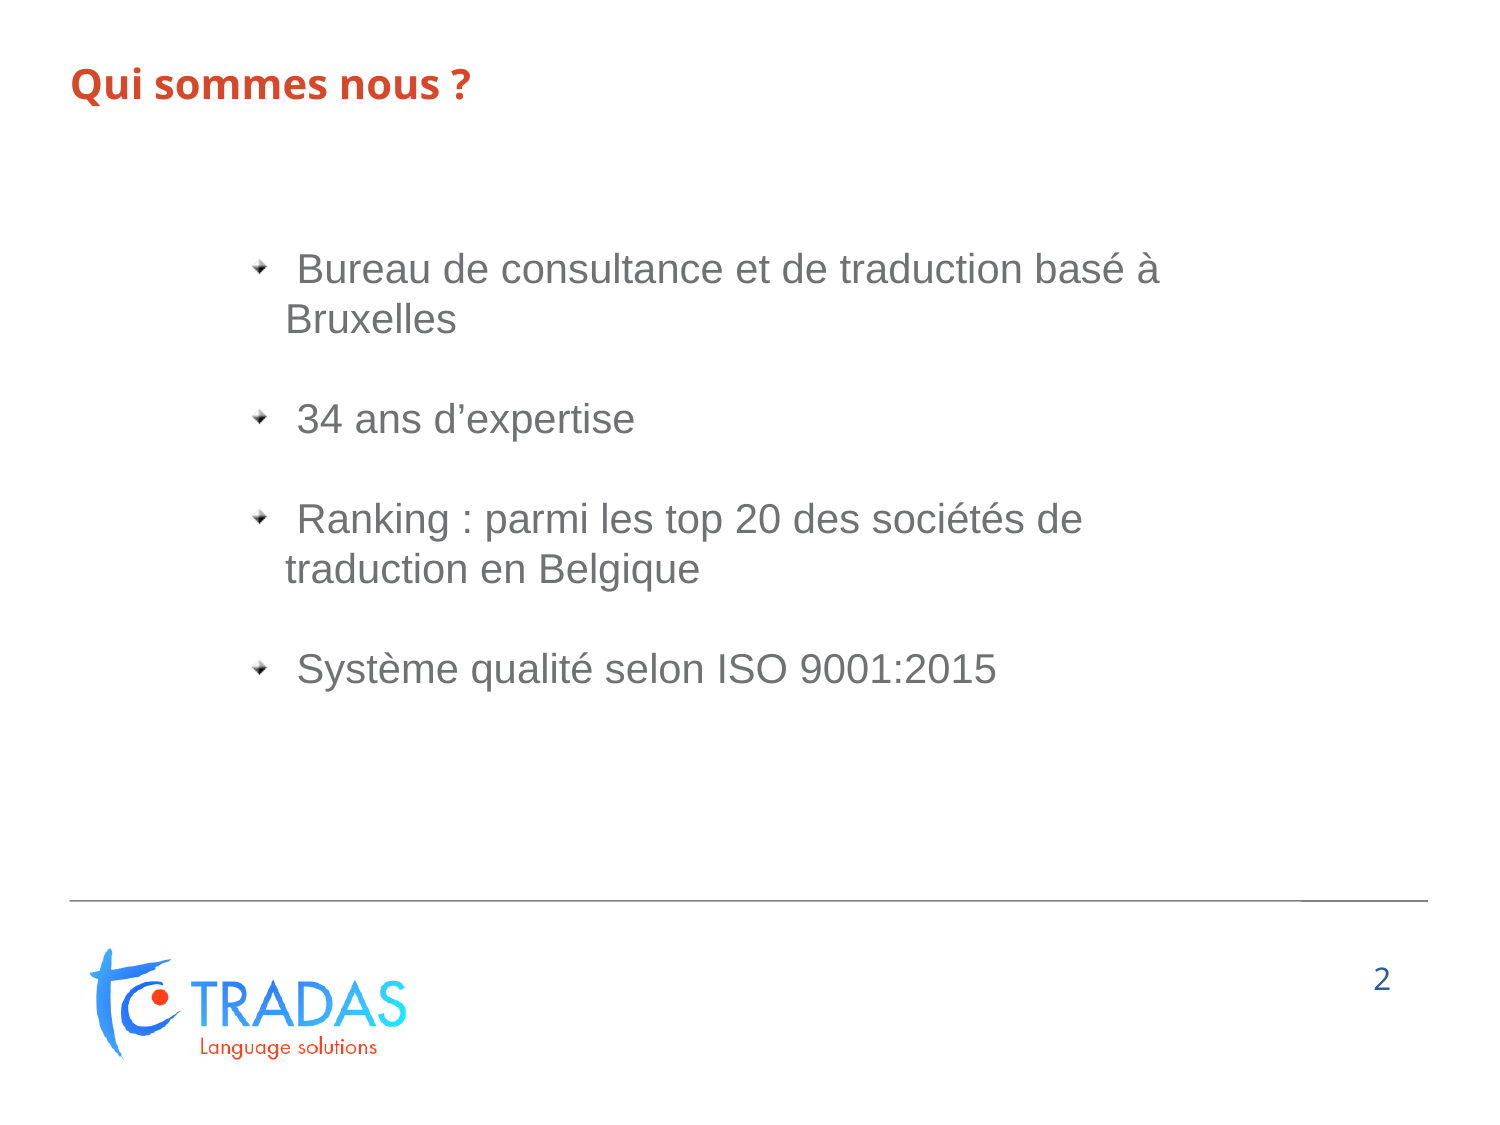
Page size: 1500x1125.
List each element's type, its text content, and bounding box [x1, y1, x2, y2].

picture [88, 948, 406, 1061]
text_box Qui sommes nous ? [69, 50, 472, 115]
slide_number 2 [1358, 952, 1429, 1012]
picture [249, 256, 269, 276]
picture [249, 657, 269, 677]
picture [249, 506, 269, 526]
text_box Bureau de consultance et de traduction basé à Bruxelles 34 ans d’expertise Ranking : parmi les top 20 des sociétés de traduction en Belgique Système qualité selon ISO 9001:2015 [235, 234, 1263, 799]
picture [249, 406, 269, 426]
